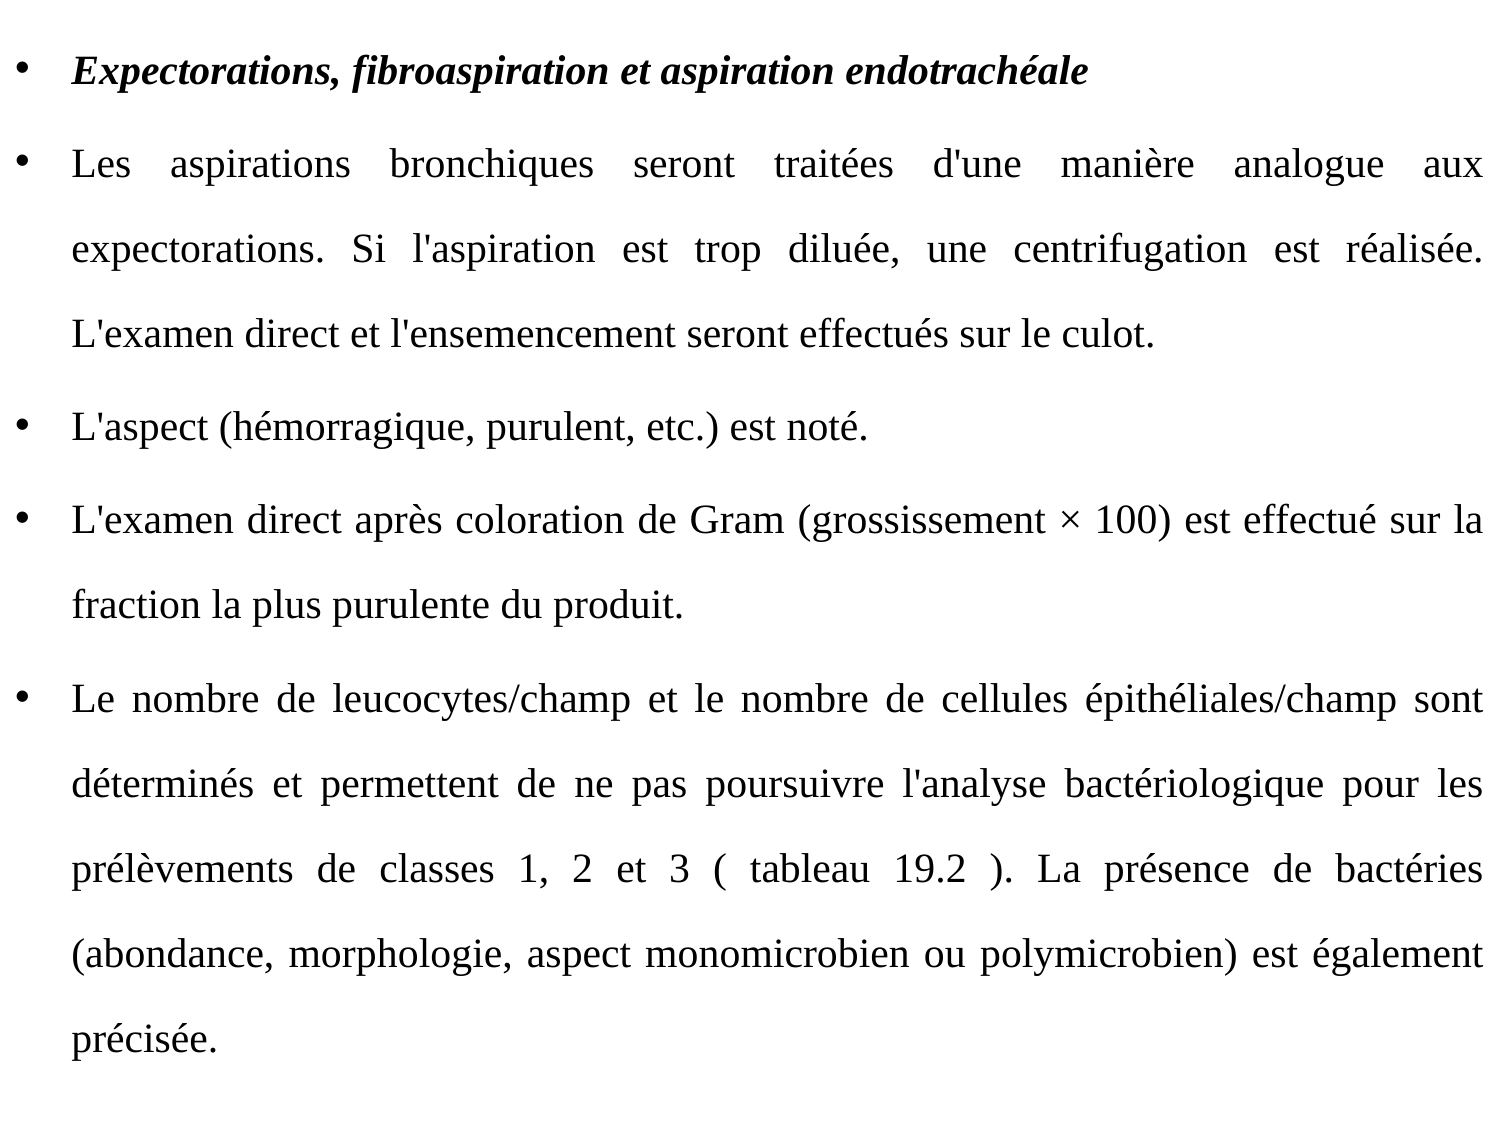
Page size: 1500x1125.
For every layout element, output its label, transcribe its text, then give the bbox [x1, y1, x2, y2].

list Expectorations, fibroaspiration et aspiration endotrachéale Les aspirations bronchiques seront traitées d'une manière analogue aux expectorations. Si l'aspiration est trop diluée, une centrifugation est réalisée. L'examen direct et l'ensemencement seront effectués sur le culot. L'aspect (hémorragique, purulent, etc.) est noté. L'examen direct après coloration de Gram (grossissement × 100) est effectué sur la fraction la plus purulente du produit. Le nombre de leucocytes/champ et le nombre de cellules épithéliales/champ sont déterminés et permettent de ne pas poursuivre l'analyse bactériologique pour les prélèvements de classes 1, 2 et 3 ( tableau 19.2 ). La présence de bactéries (abondance, morphologie, aspect monomicrobien ou polymicrobien) est également précisée. [0, 0, 1500, 1005]
